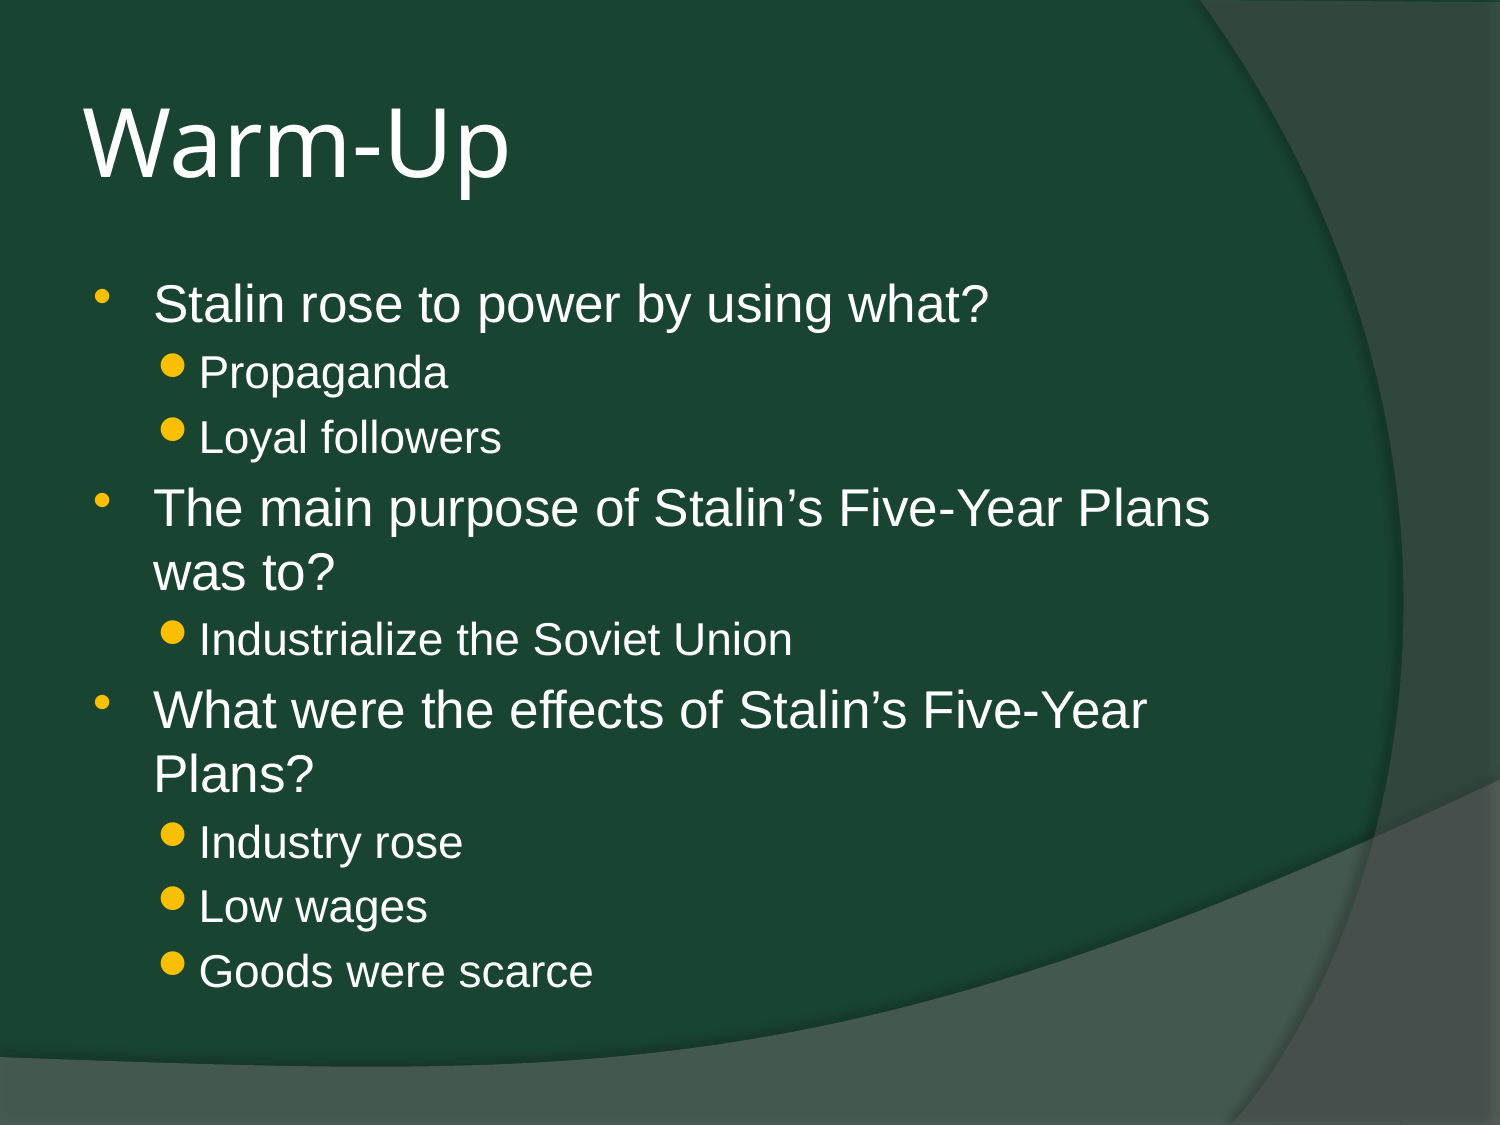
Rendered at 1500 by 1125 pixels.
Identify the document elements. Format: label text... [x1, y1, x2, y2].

title Warm-Up [75, 45, 1300, 233]
list Stalin rose to power by using what? Propaganda Loyal followers The main purpose of Stalin’s Five-Year Plans was to? Industrialize the Soviet Union What were the effects of Stalin’s Five-Year Plans? Industry rose Low wages Goods were scarce [75, 262, 1300, 1005]
